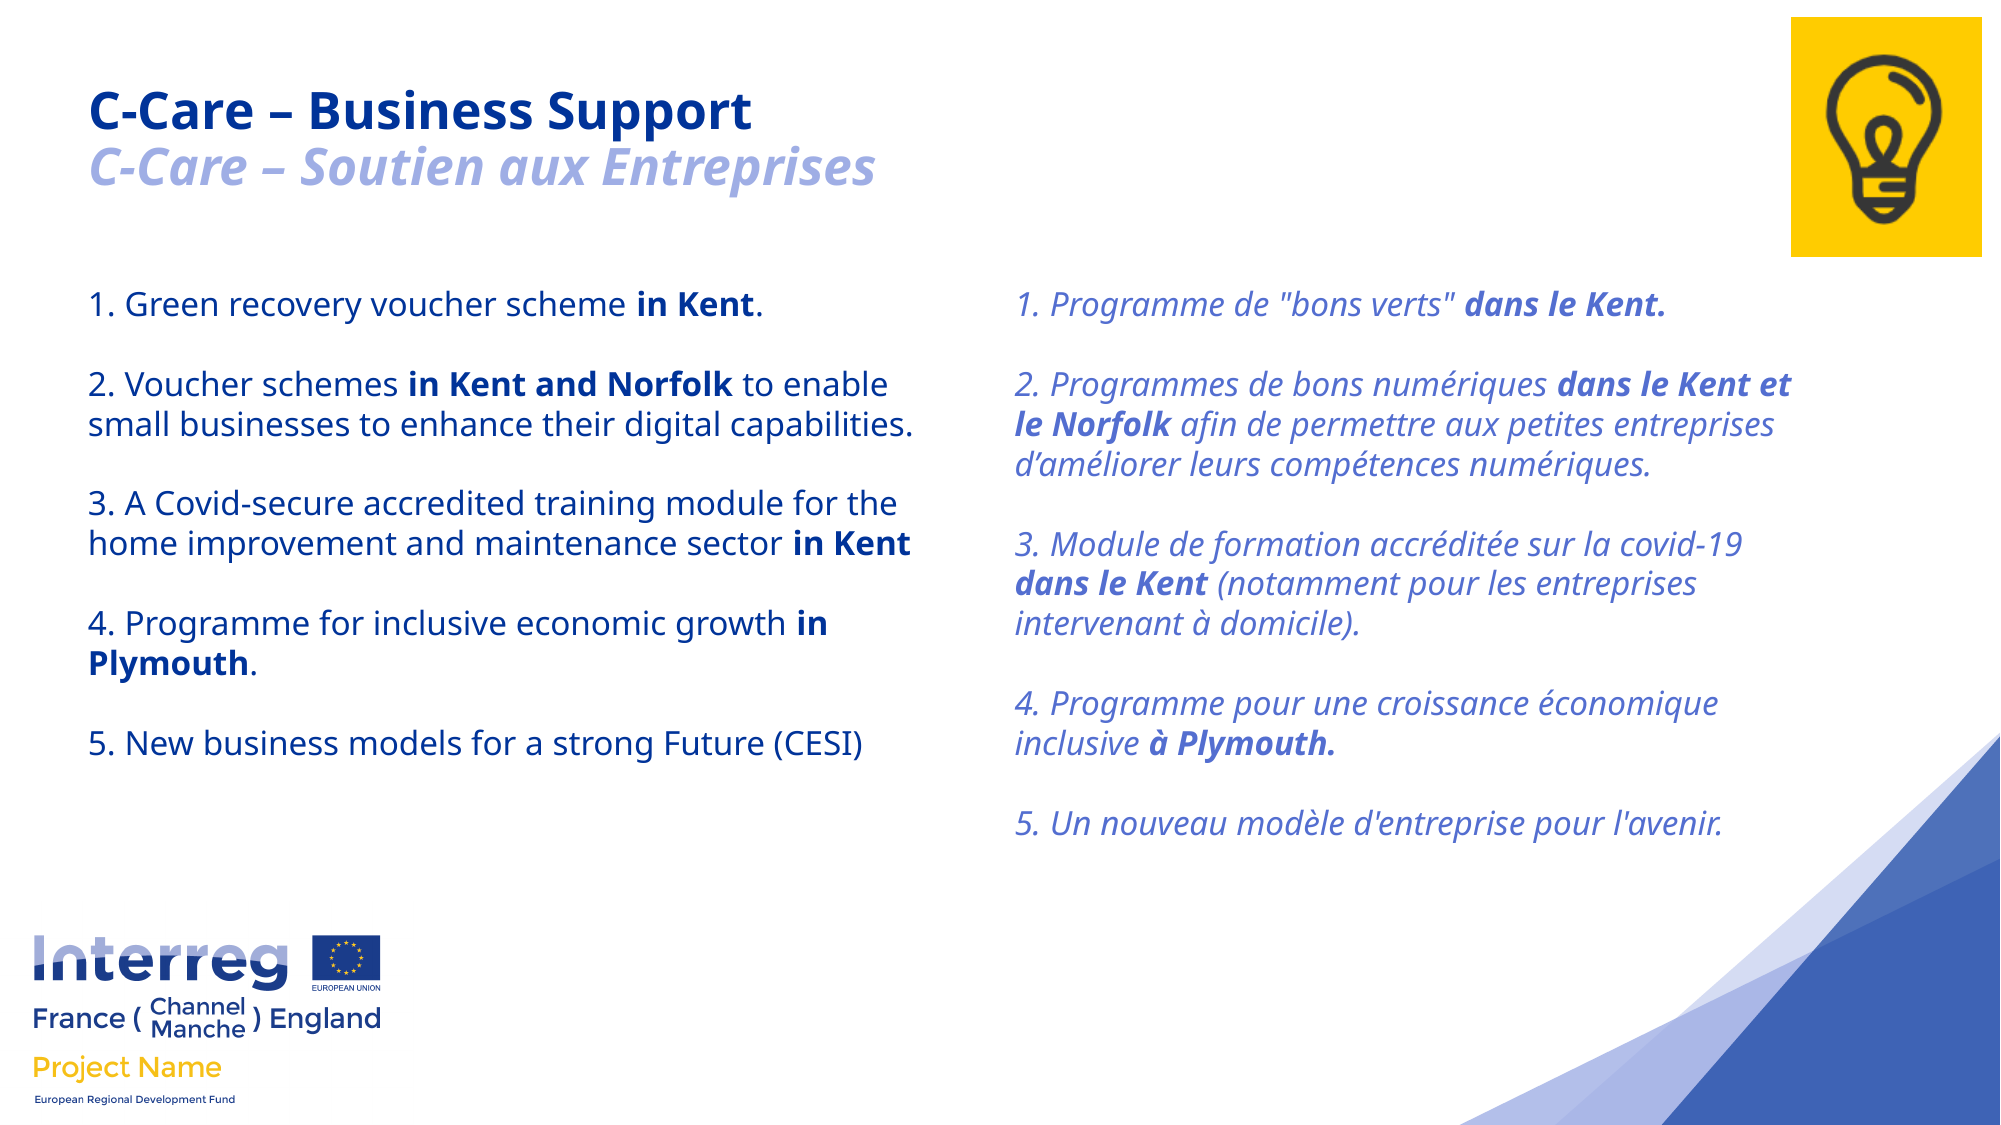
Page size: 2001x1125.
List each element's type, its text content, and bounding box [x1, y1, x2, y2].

picture [0, 901, 414, 1125]
list [935, 285, 1839, 961]
text_box 1. Green recovery voucher scheme in Kent. 2. Voucher schemes in Kent and Norfolk to enable small businesses to enhance their digital capabilities. 3. A Covid-secure accredited training module for the home improvement and maintenance sector in Kent 4. Programme for inclusive economic growth in Plymouth. 5. New business models for a strong Future (CESI) [73, 195, 949, 870]
picture [1791, 17, 1982, 257]
title C-Care – Business Support C-Care – Soutien aux Entreprises [73, 77, 1799, 281]
text_box 1. Programme de "bons verts" dans le Kent. 2. Programmes de bons numériques dans le Kent et le Norfolk afin de permettre aux petites entreprises d’améliorer leurs compétences numériques. 3. Module de formation accréditée sur la covid-19 dans le Kent (notamment pour les entreprises intervenant à domicile). 4. Programme pour une croissance économique inclusive à Plymouth. 5. Un nouveau modèle d'entreprise pour l'avenir. [999, 275, 1841, 890]
